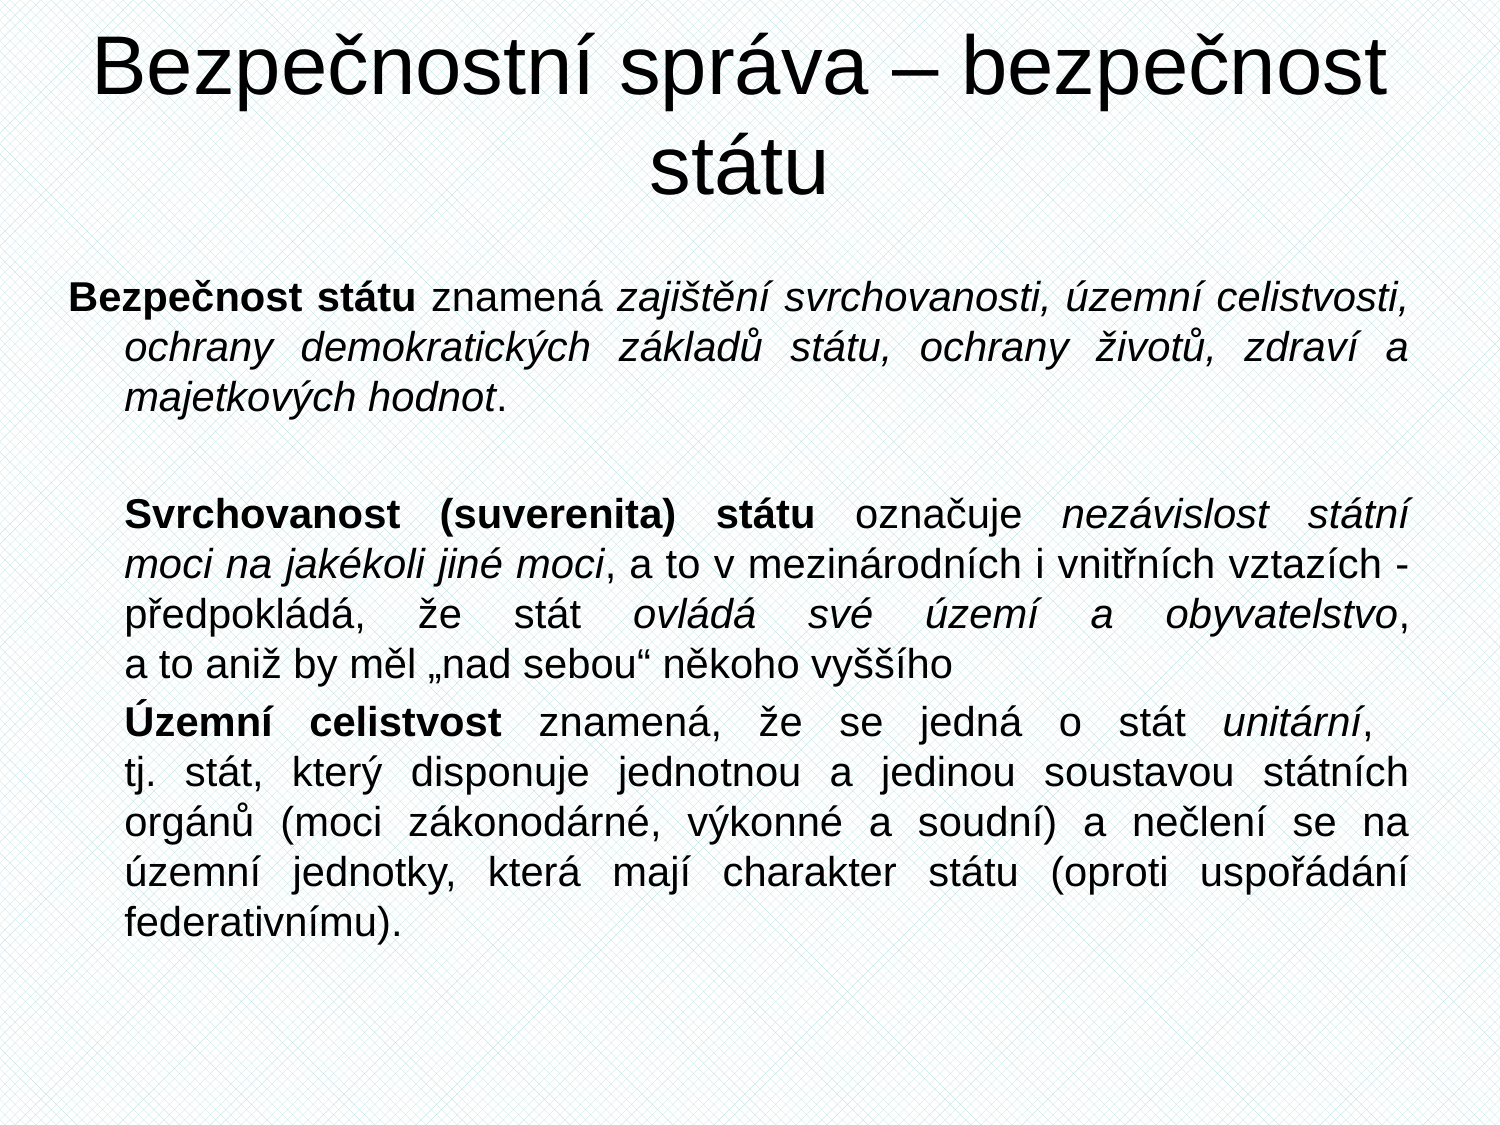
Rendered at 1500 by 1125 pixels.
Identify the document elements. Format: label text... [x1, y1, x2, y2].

title Bezpečnostní správa – bezpečnost státu [64, 30, 1416, 193]
list Bezpečnost státu znamená zajištění svrchovanosti, územní celistvosti, ochrany demokratických základů státu, ochrany životů, zdraví a majetkových hodnot. Svrchovanost (suverenita) státu označuje nezávislost státní moci na jakékoli jiné moci, a to v mezinárodních i vnitřních vztazích - předpokládá, že stát ovládá své území a obyvatelstvo, a to aniž by měl „nad sebou“ někoho vyššího Územní celistvost znamená, že se jedná o stát unitární, tj. stát, který disponuje jednotnou a jedinou soustavou státních orgánů (moci zákonodárné, výkonné a soudní) a nečlení se na územní jednotky, která mají charakter státu (oproti uspořádání federativnímu). [52, 262, 1426, 1000]
